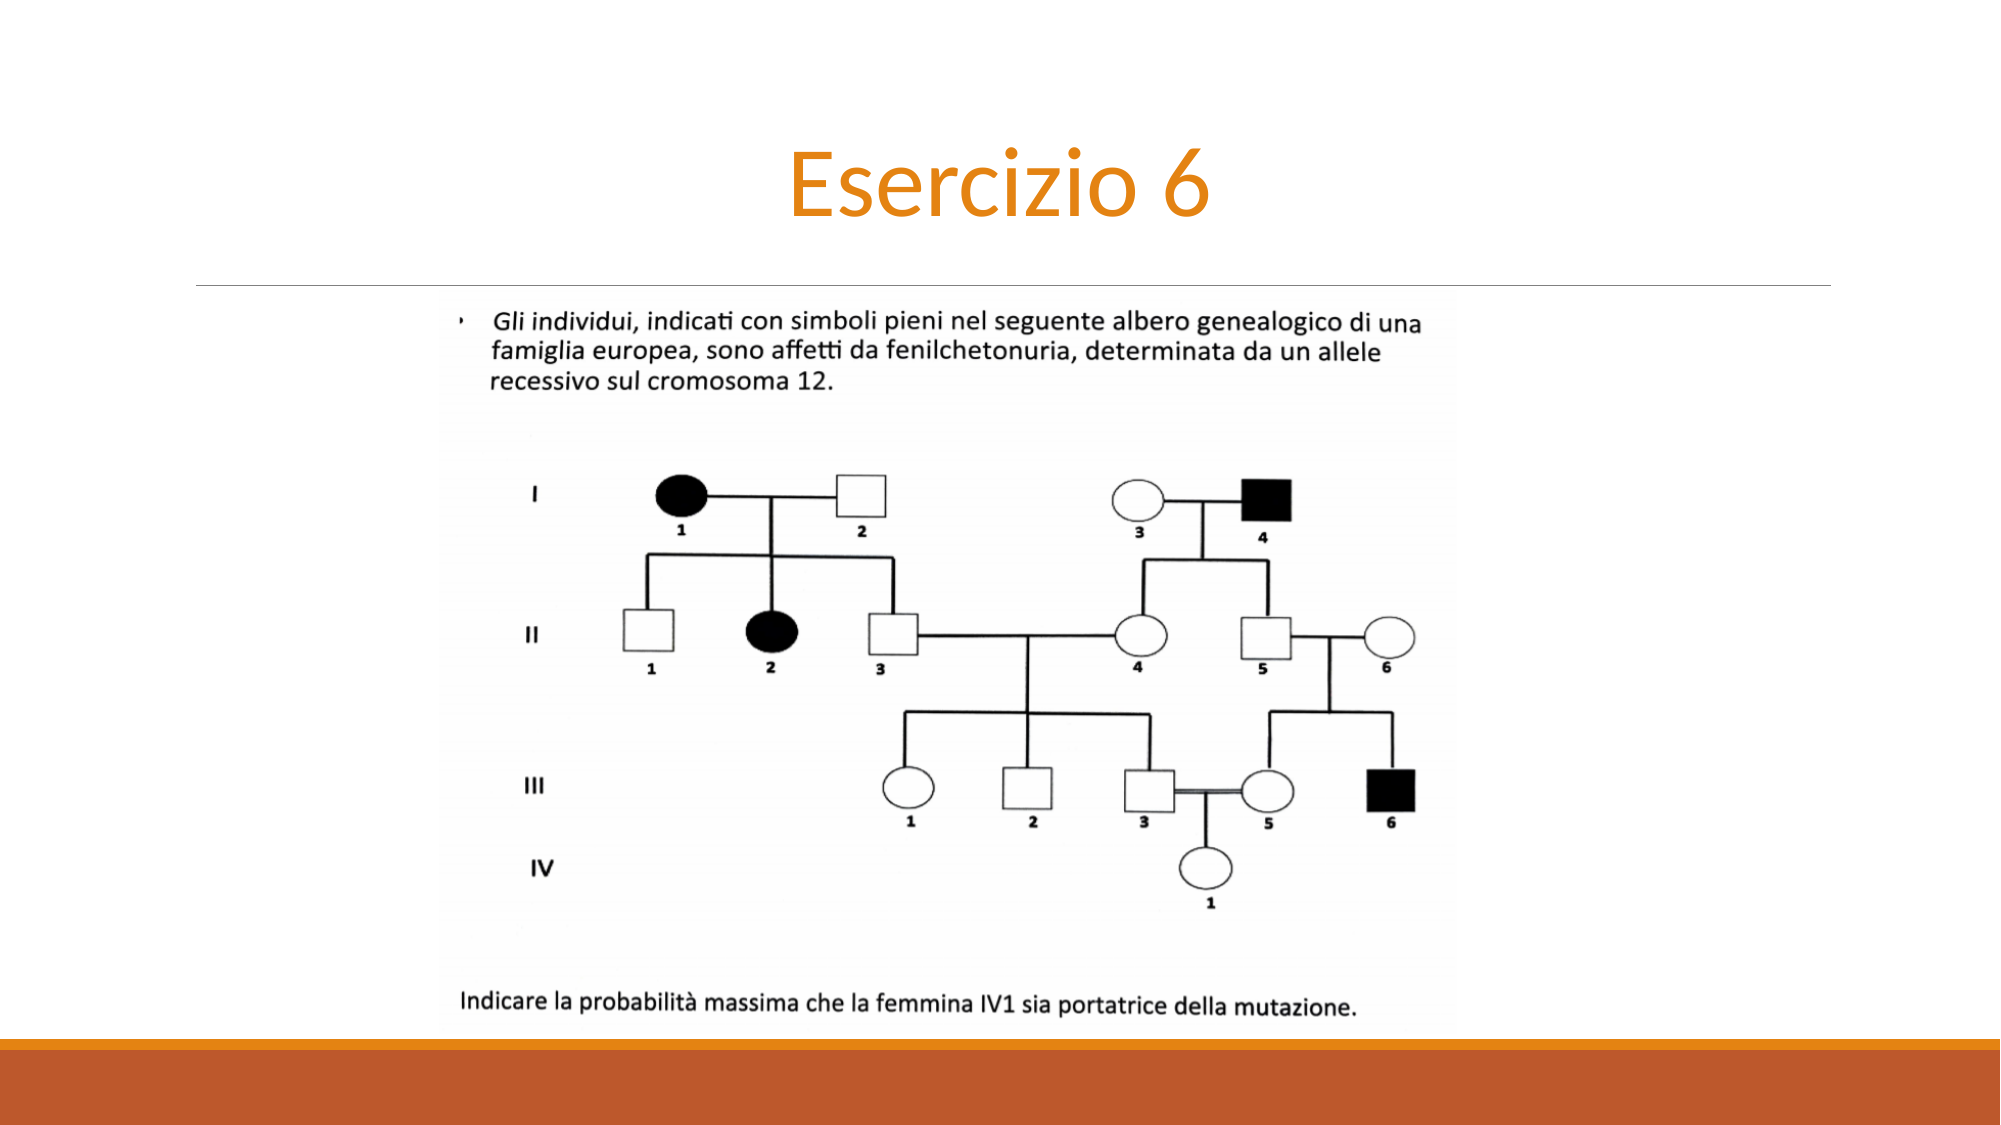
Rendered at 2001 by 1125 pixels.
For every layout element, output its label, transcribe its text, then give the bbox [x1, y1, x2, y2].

text_box Esercizio 6 [189, 109, 1811, 244]
picture [438, 290, 1457, 1035]
